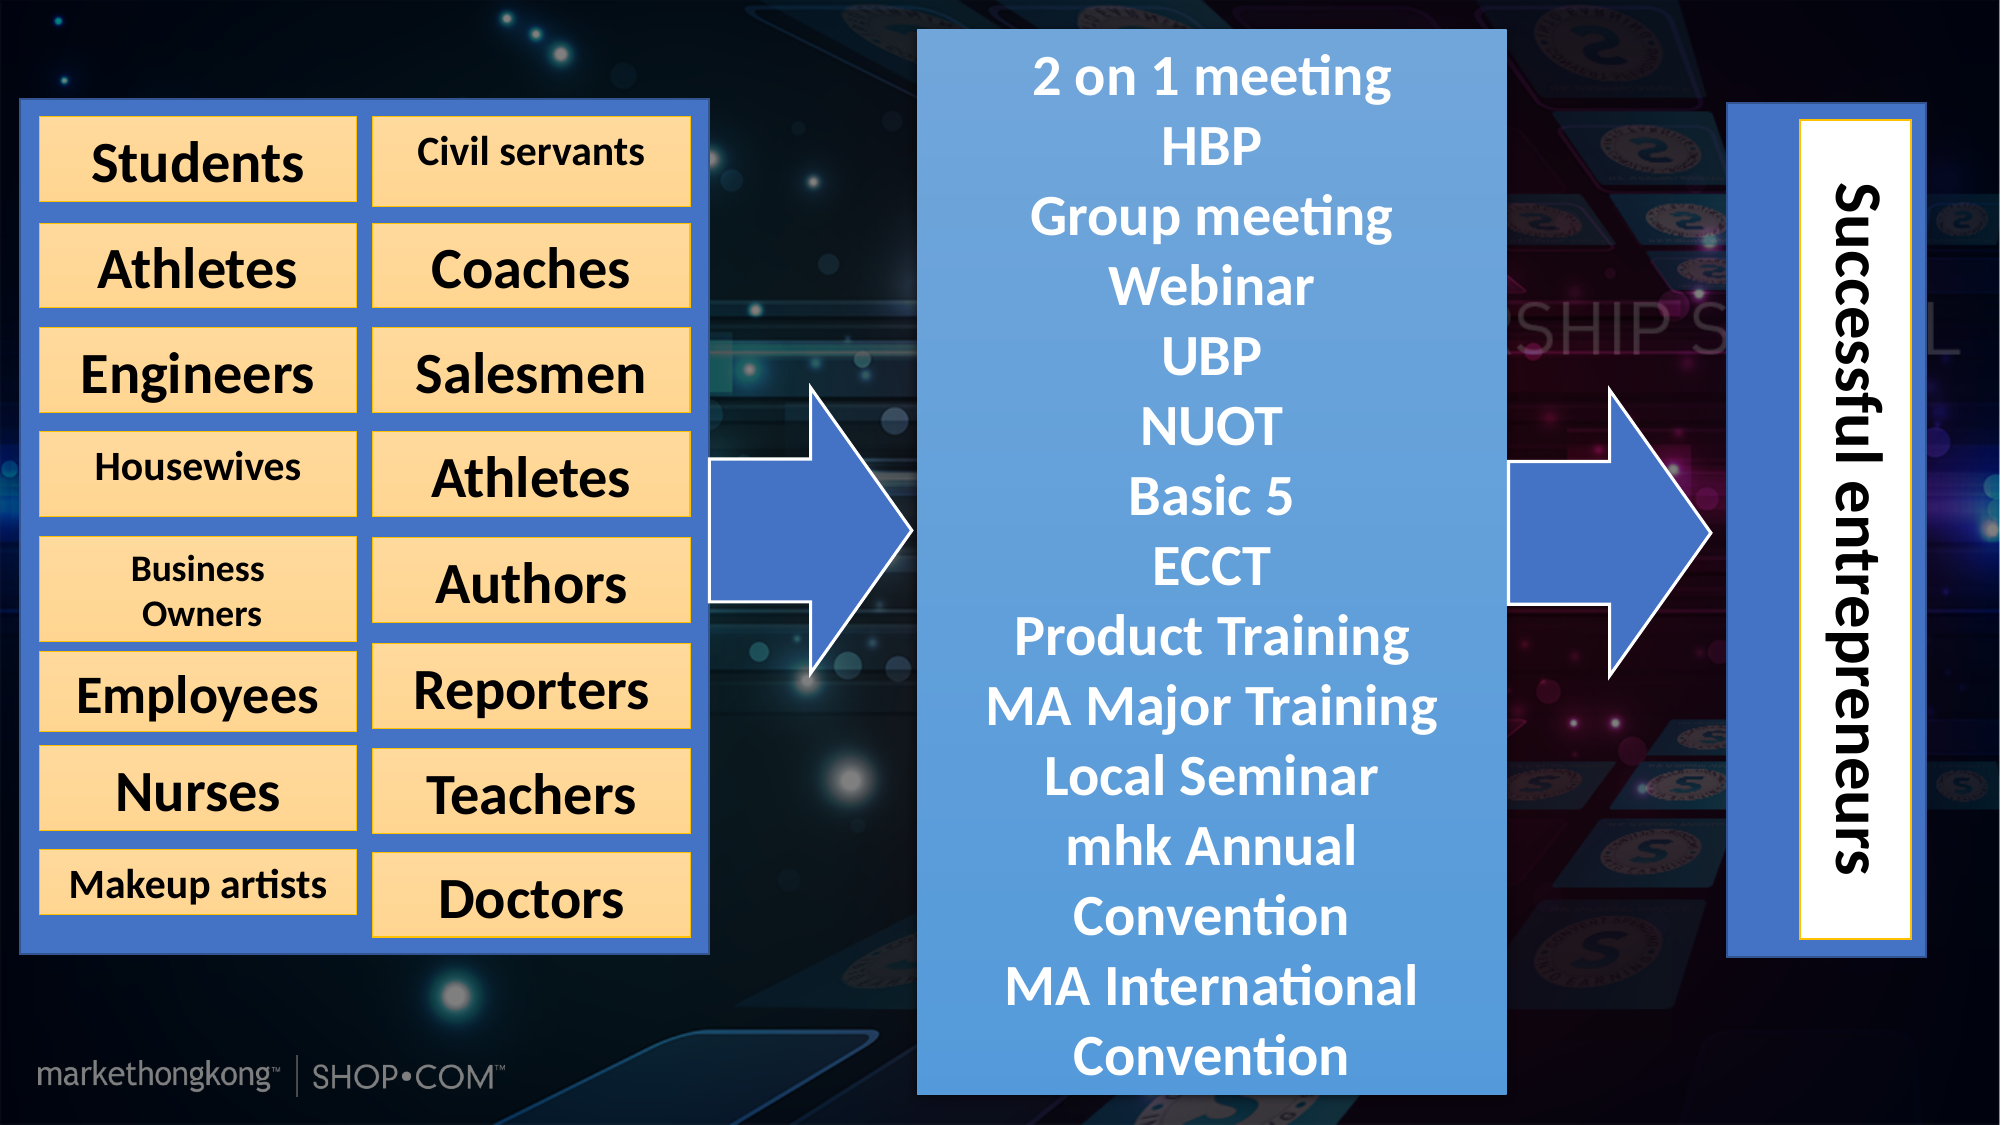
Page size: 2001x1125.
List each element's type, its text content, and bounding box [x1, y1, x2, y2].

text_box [19, 99, 710, 955]
text_box 2 on 1 meeting HBP Group meeting Webinar UBP NUOT Basic 5 ECCT Product Training MA Major Training Local Seminar mhk Annual Convention MA International Convention [917, 29, 1507, 1095]
picture [0, 0, 2000, 1125]
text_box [1727, 102, 1927, 958]
text_box [1506, 385, 1713, 681]
text_box [710, 382, 914, 679]
